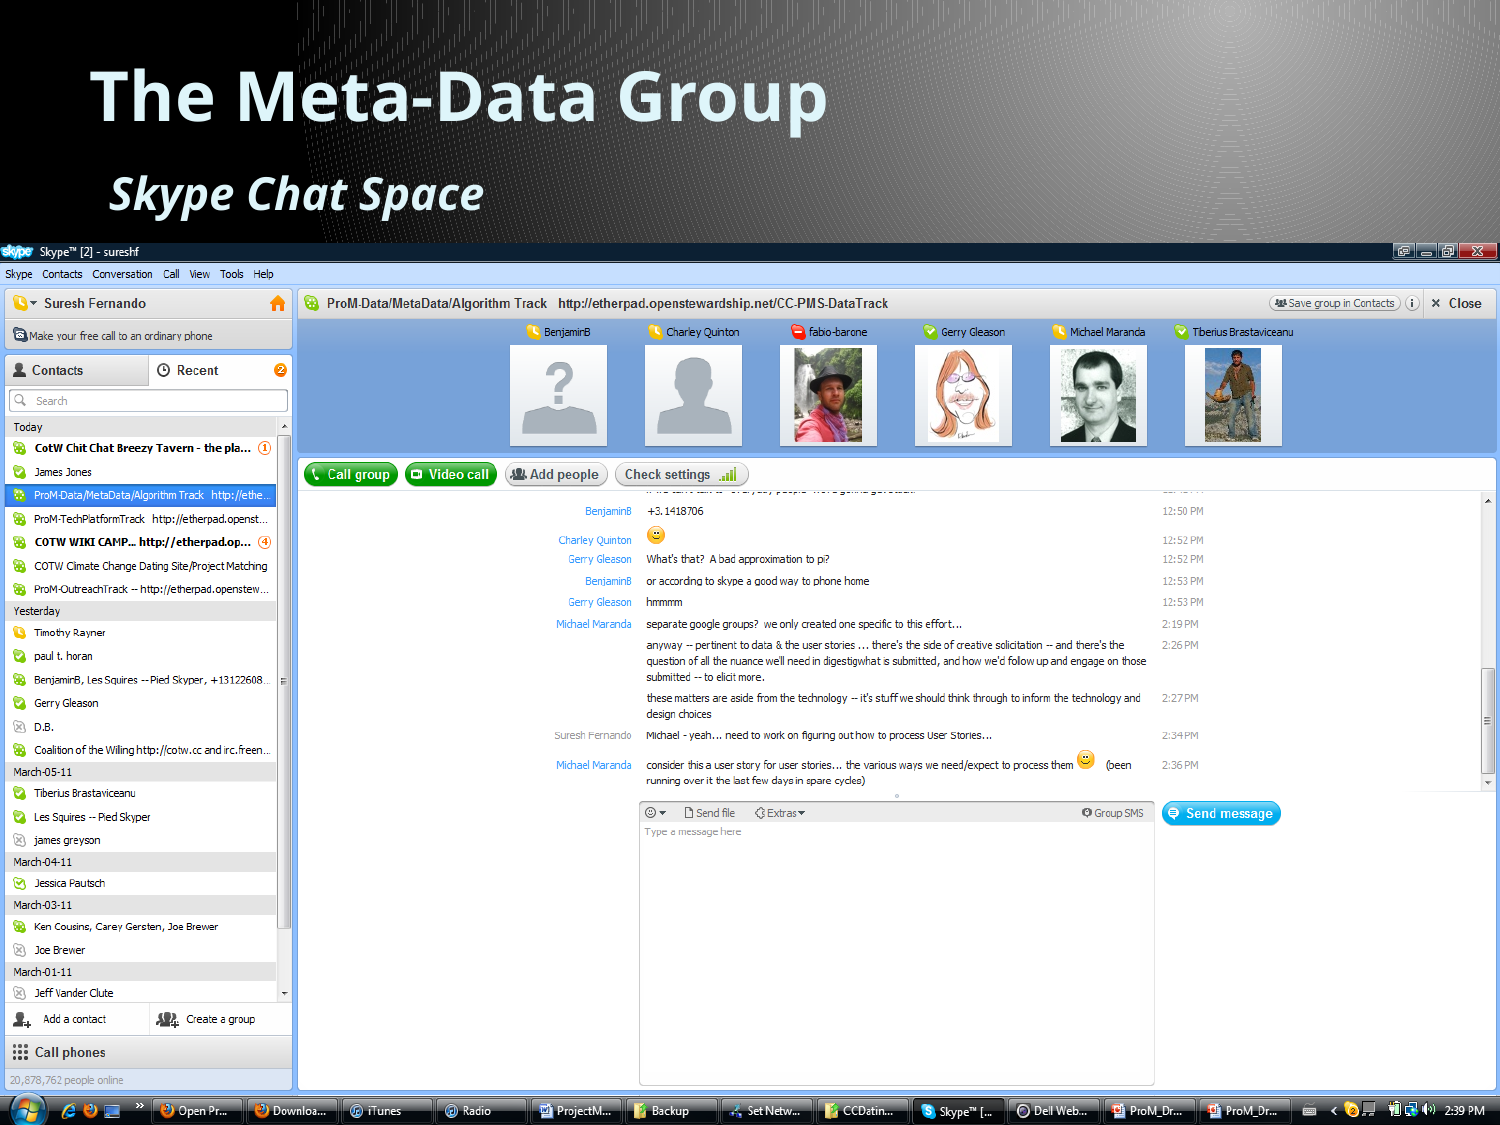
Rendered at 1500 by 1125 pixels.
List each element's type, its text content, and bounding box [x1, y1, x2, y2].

title The Meta-Data Group Skype Chat Space [75, 45, 1425, 233]
picture [0, 243, 1500, 1125]
